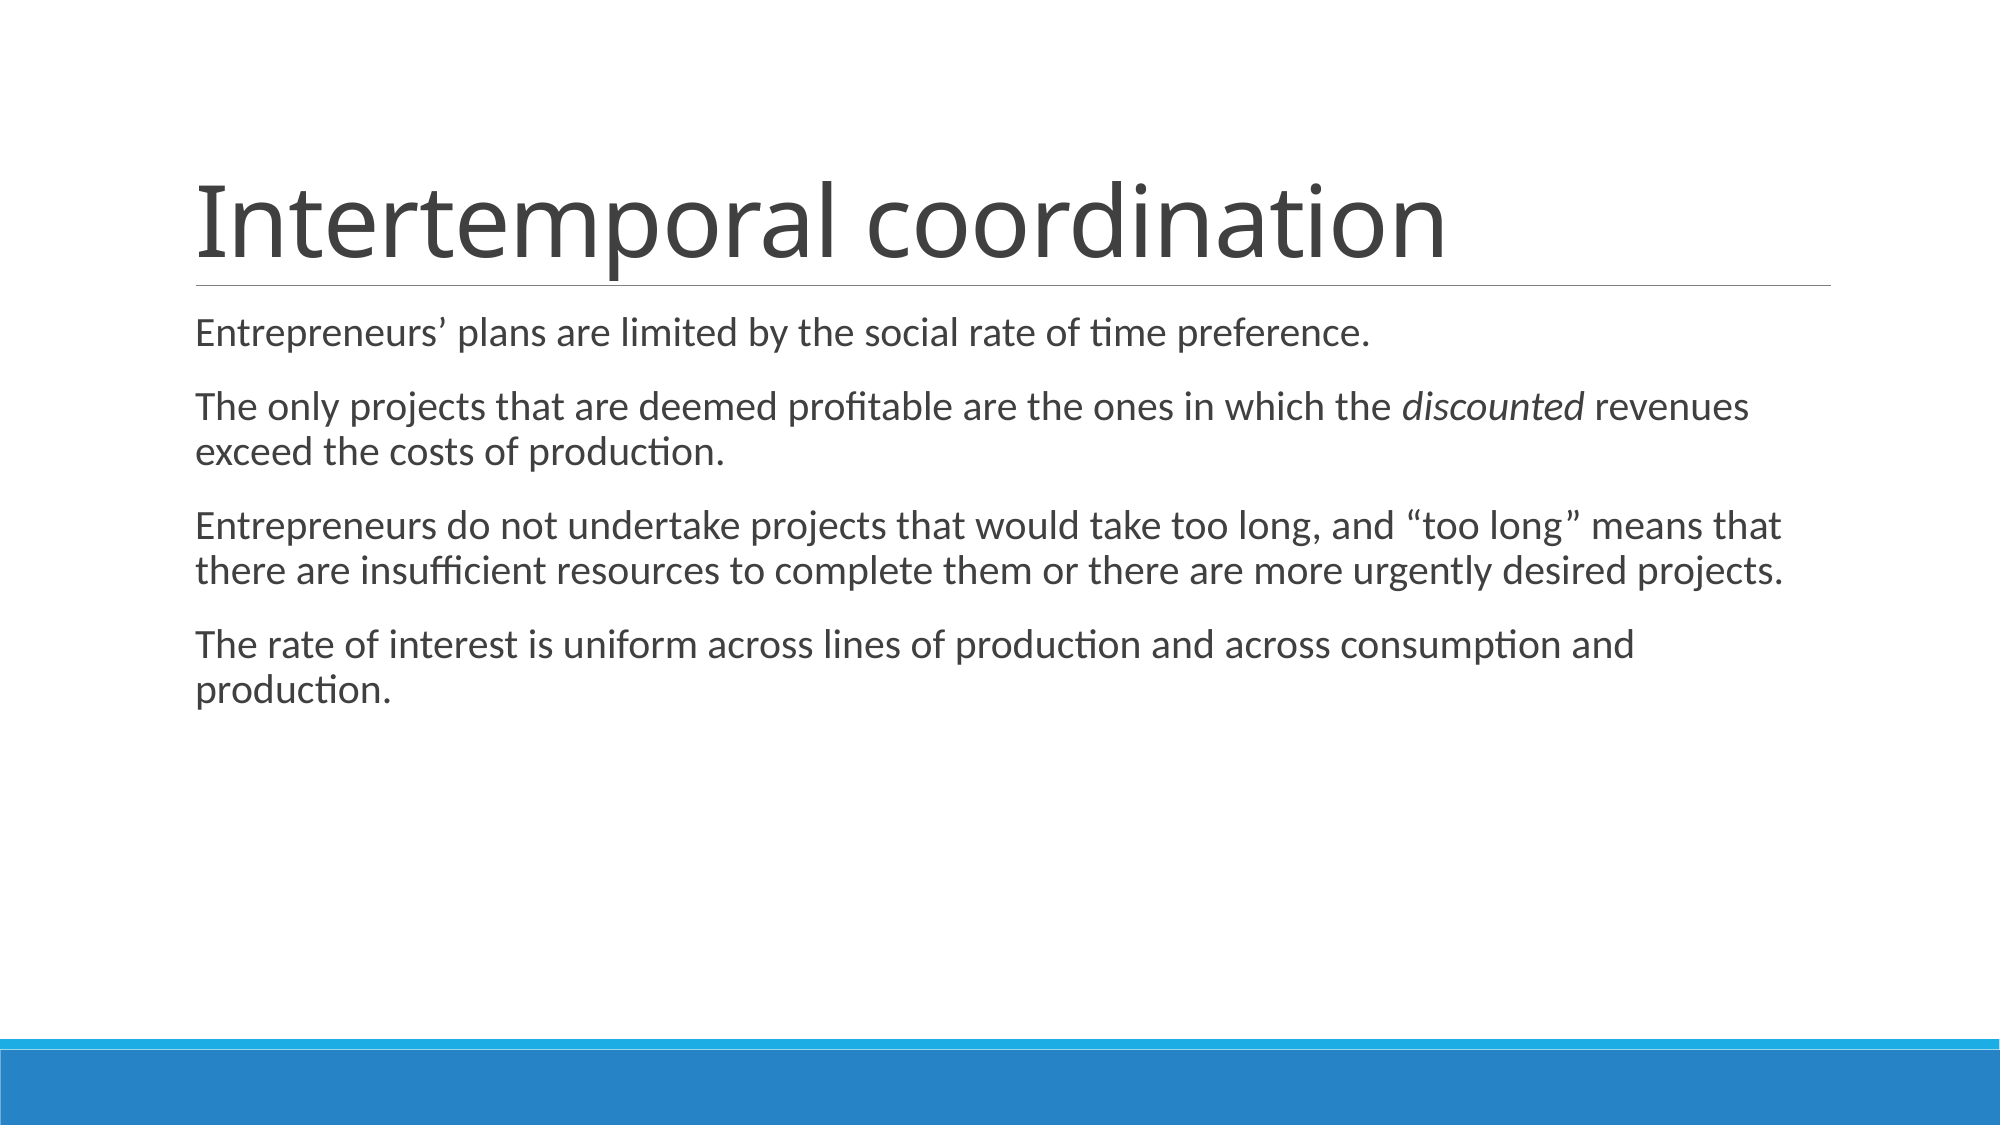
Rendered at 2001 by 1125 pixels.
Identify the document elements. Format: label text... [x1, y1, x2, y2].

title Intertemporal coordination [180, 47, 1830, 285]
list Entrepreneurs’ plans are limited by the social rate of time preference. The only projects that are deemed profitable are the ones in which the discounted revenues exceed the costs of production. Entrepreneurs do not undertake projects that would take too long, and “too long” means that there are insufficient resources to complete them or there are more urgently desired projects. The rate of interest is uniform across lines of production and across consumption and production. [180, 302, 1830, 963]
